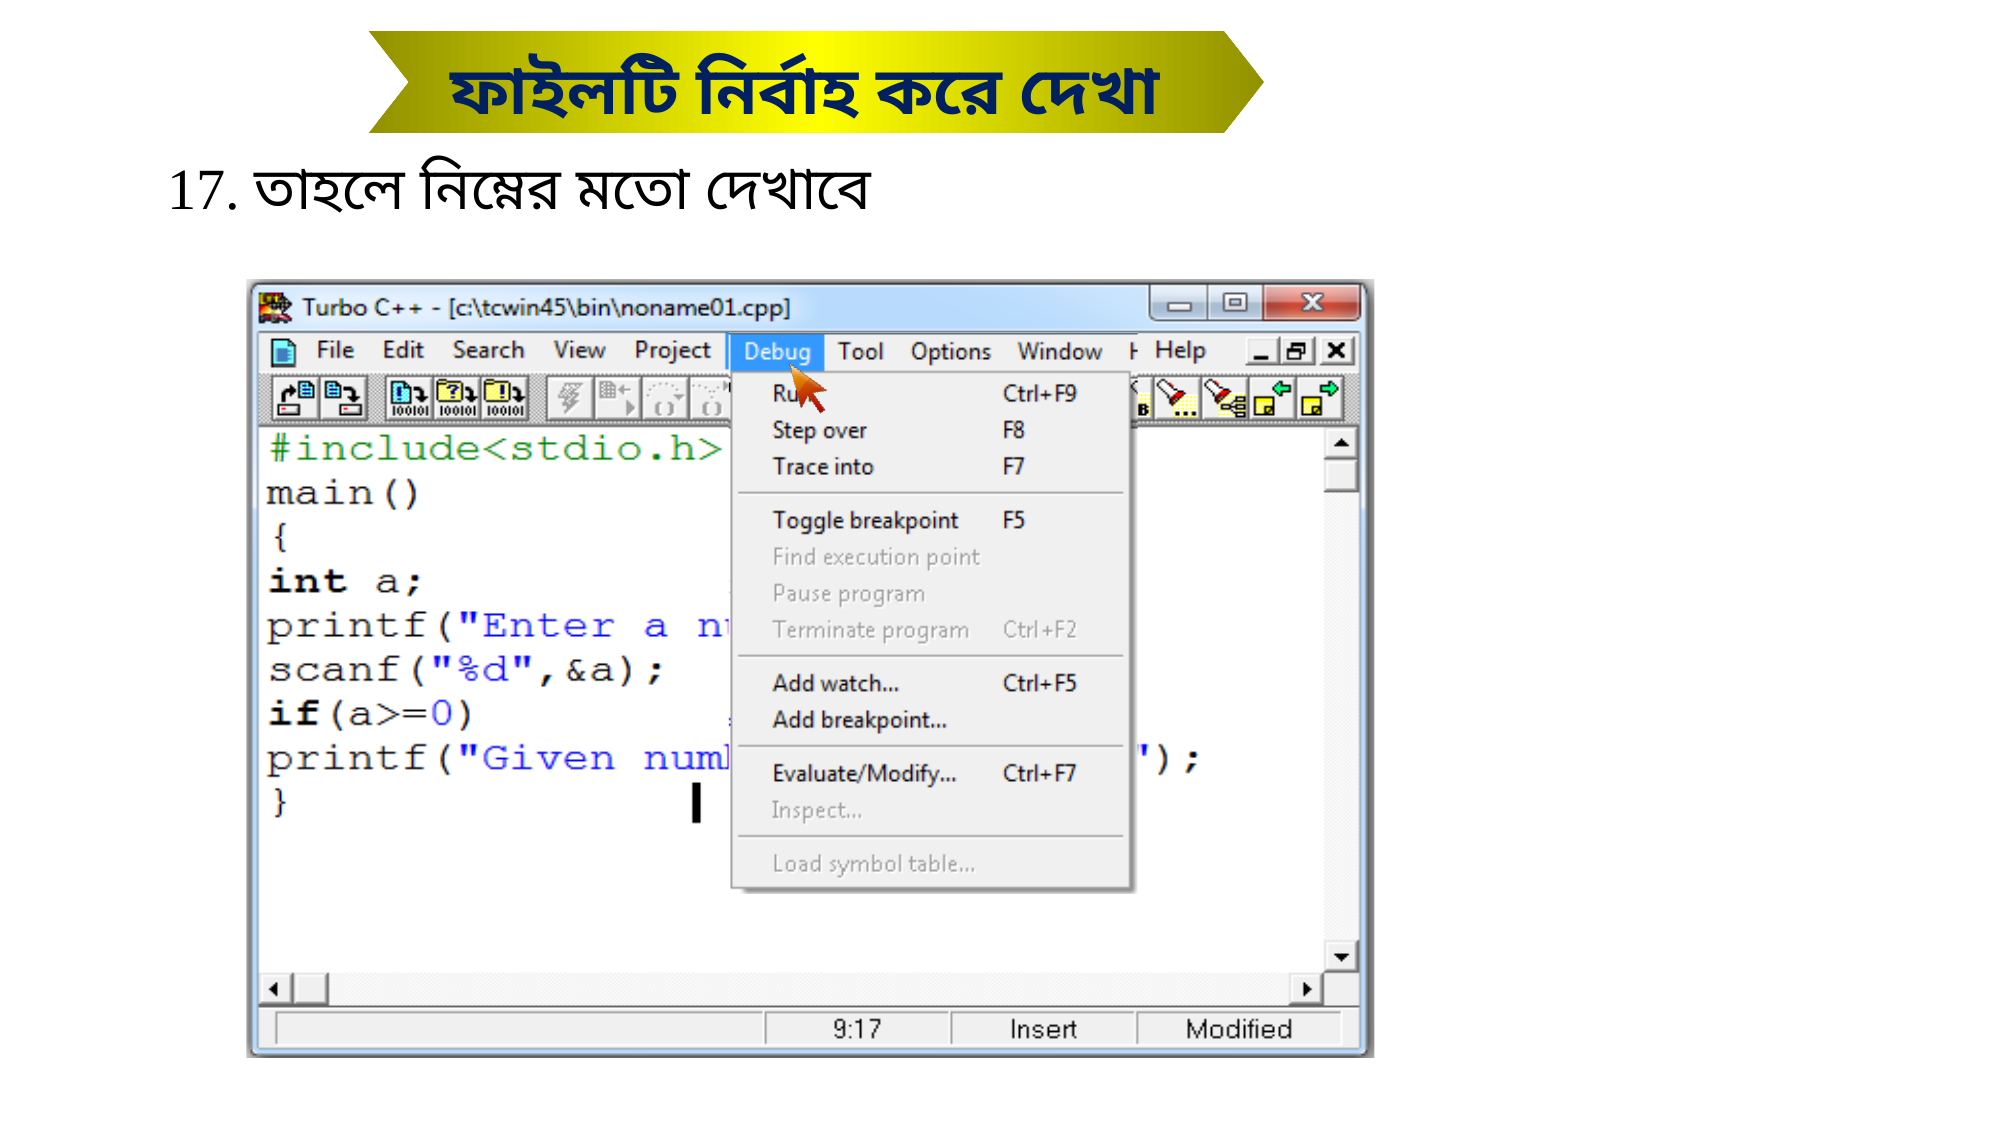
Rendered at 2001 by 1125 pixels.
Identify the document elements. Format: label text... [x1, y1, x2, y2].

text_box ফাইলটি নির্বাহ করে দেখা [368, 30, 1265, 134]
text_box 17. তাহলে নিম্নের মতো দেখাবে [152, 144, 1029, 229]
picture [246, 279, 1375, 1058]
